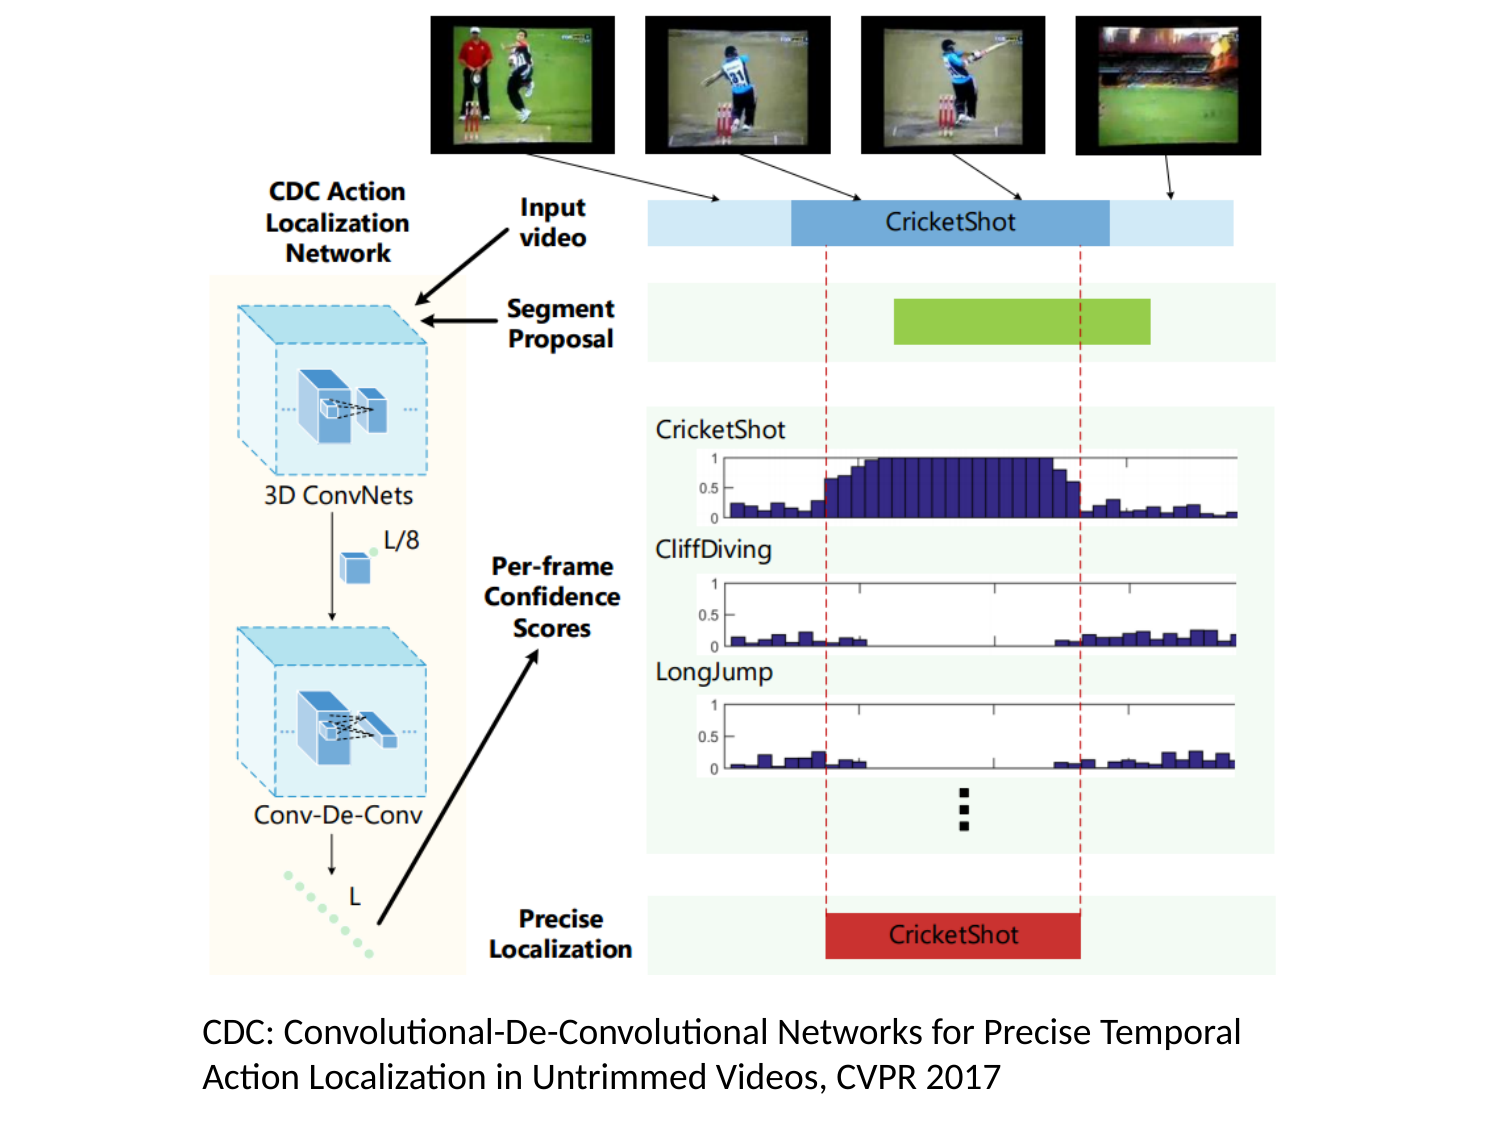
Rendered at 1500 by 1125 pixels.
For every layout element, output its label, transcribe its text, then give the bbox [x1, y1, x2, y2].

text_box CDC: Convolutional-De-Convolutional Networks for Precise Temporal Action Localization in Untrimmed Videos, CVPR 2017 [187, 999, 1313, 1105]
picture [207, 0, 1293, 975]
